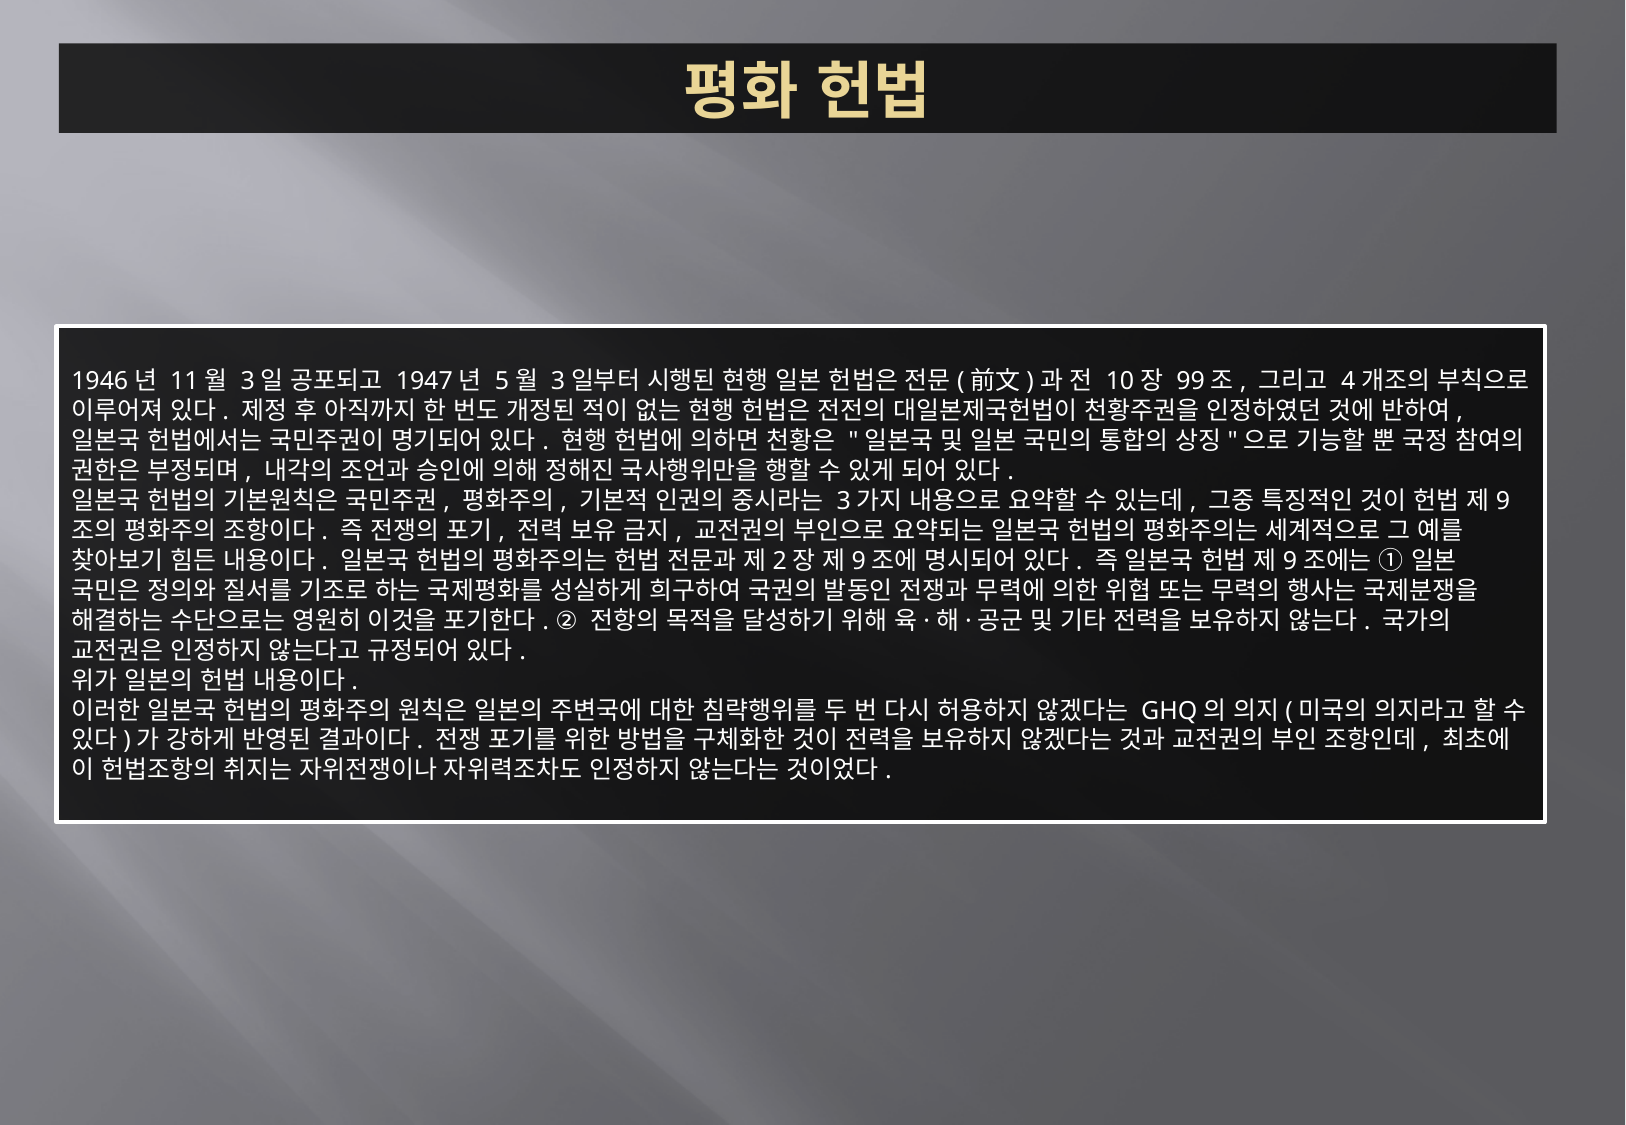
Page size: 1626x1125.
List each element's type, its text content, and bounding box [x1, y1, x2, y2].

text_box 1946년 11월 3일 공포되고 1947년 5월 3일부터 시행된 현행 일본 헌법은 전문(前文)과 전 10장 99조, 그리고 4개조의 부칙으로 이루어져 있다. 제정 후 아직까지 한 번도 개정된 적이 없는 현행 헌법은 전전의 대일본제국헌법이 천황주권을 인정하였던 것에 반하여, 일본국 헌법에서는 국민주권이 명기되어 있다. 현행 헌법에 의하면 천황은 "일본국 및 일본 국민의 통합의 상징"으로 기능할 뿐 국정 참여의 권한은 부정되며, 내각의 조언과 승인에 의해 정해진 국사행위만을 행할 수 있게 되어 있다. 일본국 헌법의 기본원칙은 국민주권, 평화주의, 기본적 인권의 중시라는 3가지 내용으로 요약할 수 있는데, 그중 특징적인 것이 헌법 제9조의 평화주의 조항이다. 즉 전쟁의 포기, 전력 보유 금지, 교전권의 부인으로 요약되는 일본국 헌법의 평화주의는 세계적으로 그 예를 찾아보기 힘든 내용이다. 일본국 헌법의 평화주의는 헌법 전문과 제2장 제9조에 명시되어 있다. 즉 일본국 헌법 제9조에는 ① 일본 국민은 정의와 질서를 기조로 하는 국제평화를 성실하게 희구하여 국권의 발동인 전쟁과 무력에 의한 위협 또는 무력의 행사는 국제분쟁을 해결하는 수단으로는 영원히 이것을 포기한다. ② 전항의 목적을 달성하기 위해 육·해·공군 및 기타 전력을 보유하지 않는다. 국가의 교전권은 인정하지 않는다고 규정되어 있다. 위가 일본의 헌법 내용이다. 이러한 일본국 헌법의 평화주의 원칙은 일본의 주변국에 대한 침략행위를 두 번 다시 허용하지 않겠다는 GHQ의 의지(미국의 의지라고 할 수 있다)가 강하게 반영된 결과이다. 전쟁 포기를 위한 방법을 구체화한 것이 전력을 보유하지 않겠다는 것과 교전권의 부인 조항인데, 최초에 이 헌법조항의 취지는 자위전쟁이나 자위력조차도 인정하지 않는다는 것이었다. [54, 324, 1547, 824]
text_box 평화 헌법 [58, 43, 1557, 133]
